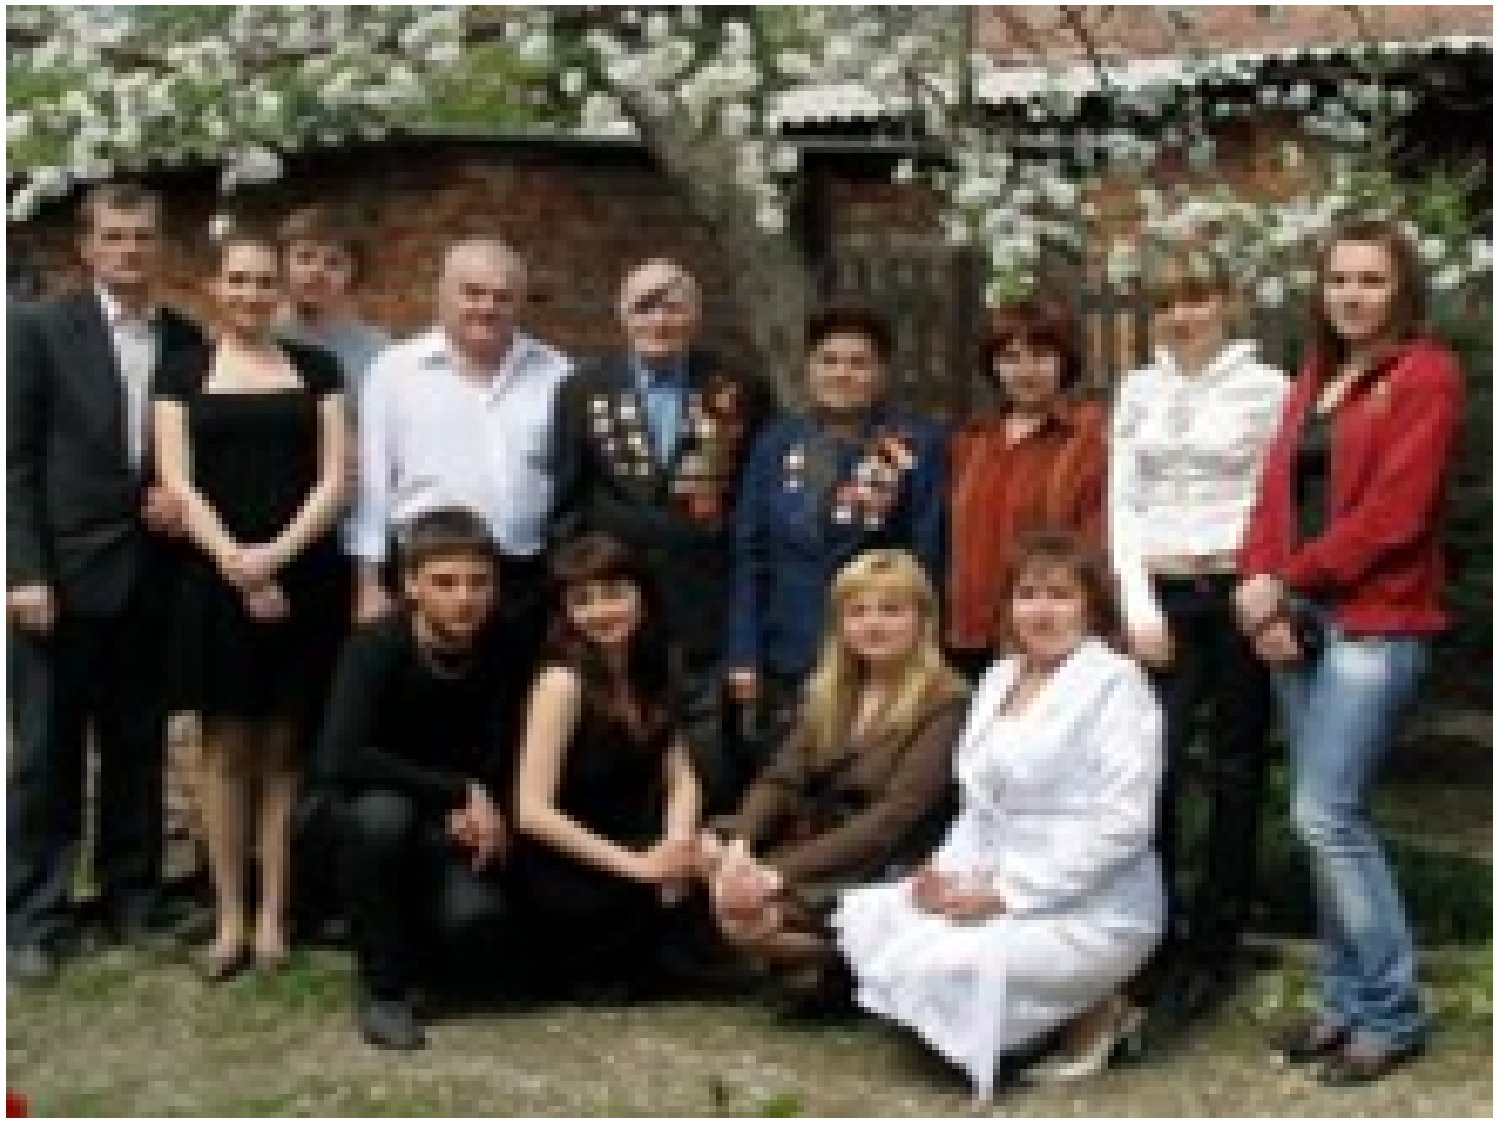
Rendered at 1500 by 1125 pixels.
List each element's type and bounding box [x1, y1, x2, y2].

list [0, 0, 1500, 1125]
